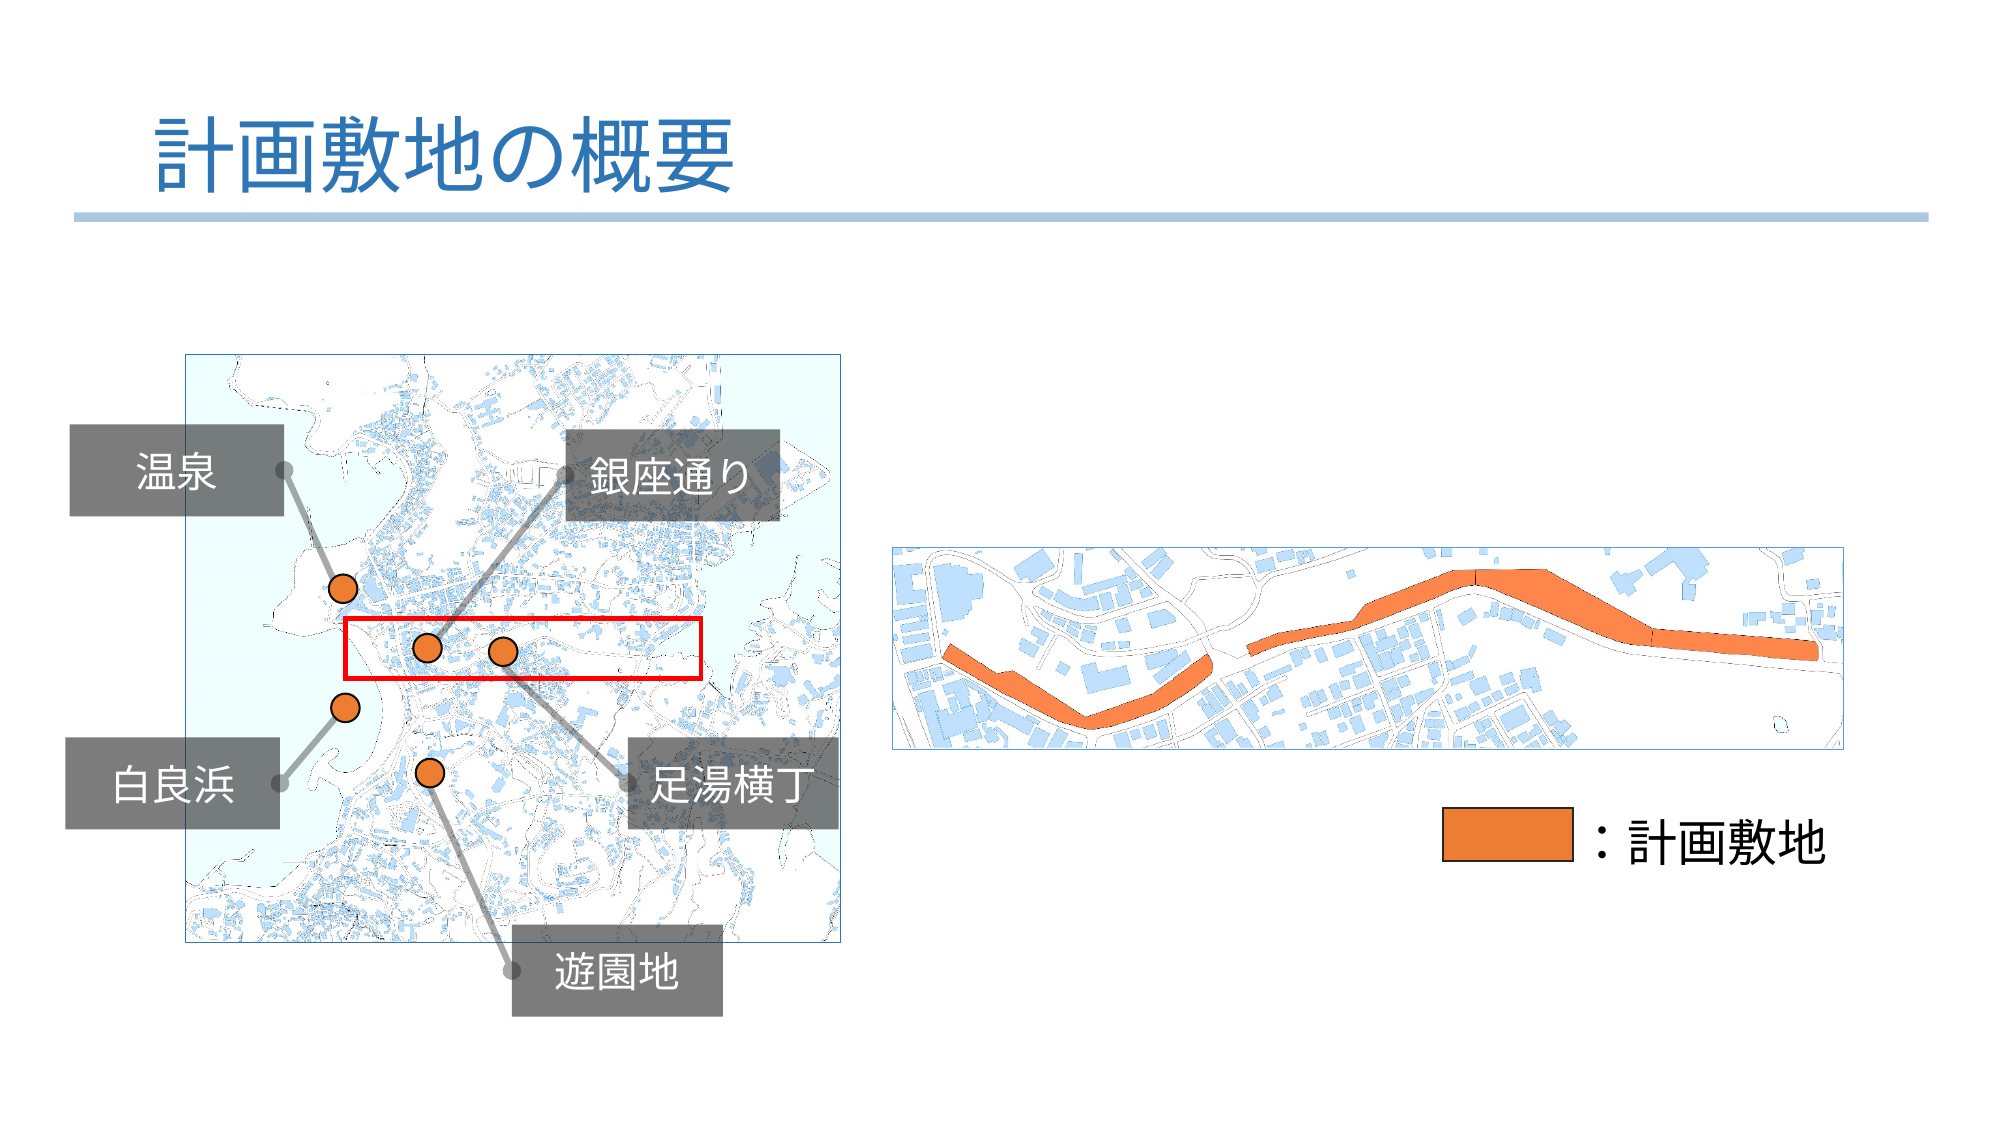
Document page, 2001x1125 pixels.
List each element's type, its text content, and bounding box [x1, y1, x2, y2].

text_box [503, 666, 628, 784]
picture [892, 547, 1844, 750]
text_box 温泉 [69, 423, 185, 517]
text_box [1442, 803, 1844, 880]
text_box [284, 470, 333, 579]
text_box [437, 475, 566, 639]
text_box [279, 718, 336, 784]
text_box 遊園地 [511, 943, 724, 1018]
picture [185, 354, 841, 943]
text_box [430, 787, 512, 971]
title 計画敷地の概要 [137, 78, 1863, 208]
text_box 白良浜 [64, 736, 185, 830]
